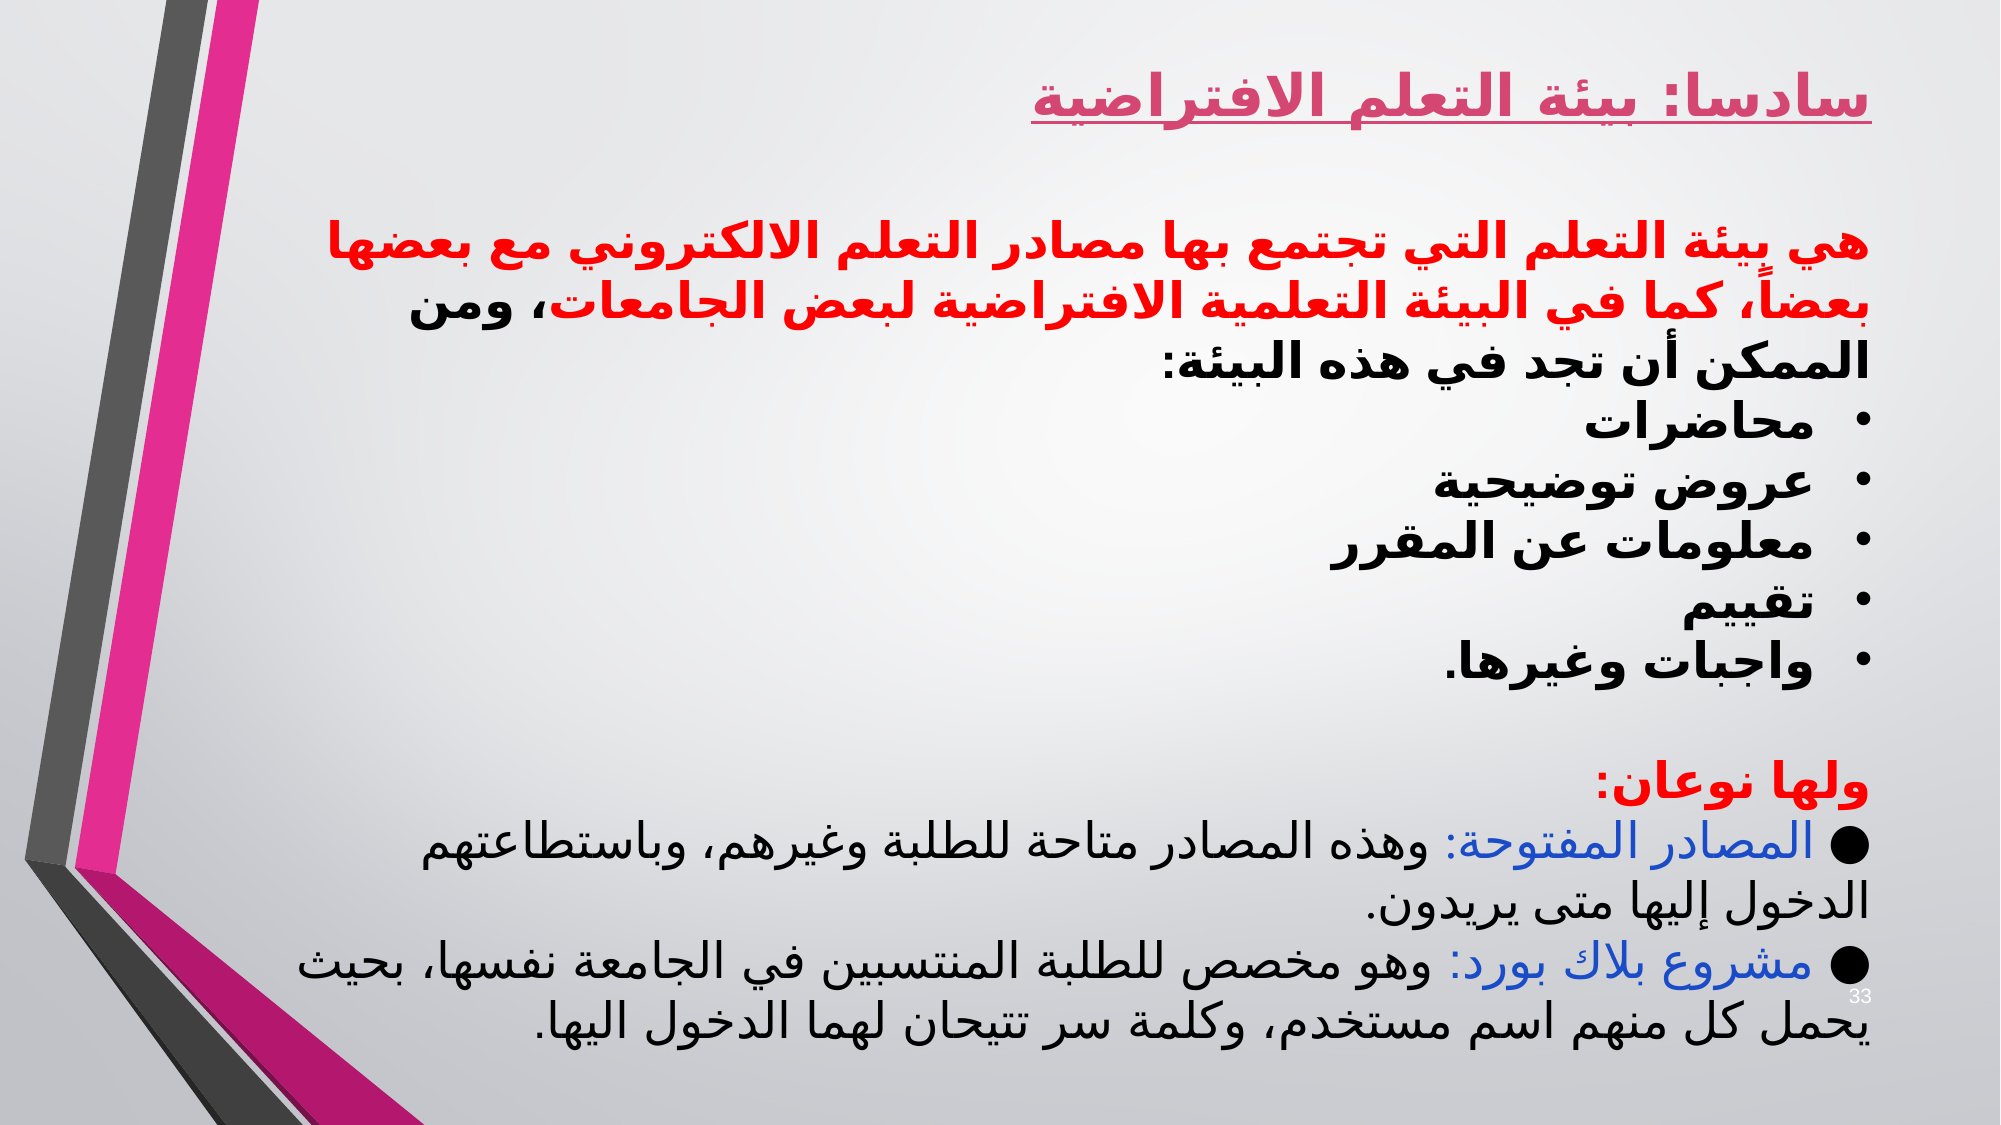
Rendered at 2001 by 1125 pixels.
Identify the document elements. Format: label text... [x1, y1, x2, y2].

text_box سادسا: بيئة التعلم الافتراضية هي بيئة التعلم التي تجتمع بها مصادر التعلم الالكتروني مع بعضها بعضاً، كما في البيئة التعلمية الافتراضية لبعض الجامعات، ومن الممكن أن تجد في هذه البيئة: محاضرات عروض توضيحية معلومات عن المقرر تقييم واجبات وغيرها. ولها نوعان: ● المصادر المفتوحة: وهذه المصادر متاحة للطلبة وغيرهم، وباستطاعتهم الدخول إليها متى يريدون. ● مشروع بلاك بورد: وهو مخصص للطلبة المنتسبين في الجامعة نفسها، بحيث يحمل كل منهم اسم مستخدم، وكلمة سر تتيحان لهما الدخول اليها. [279, 51, 1887, 1116]
